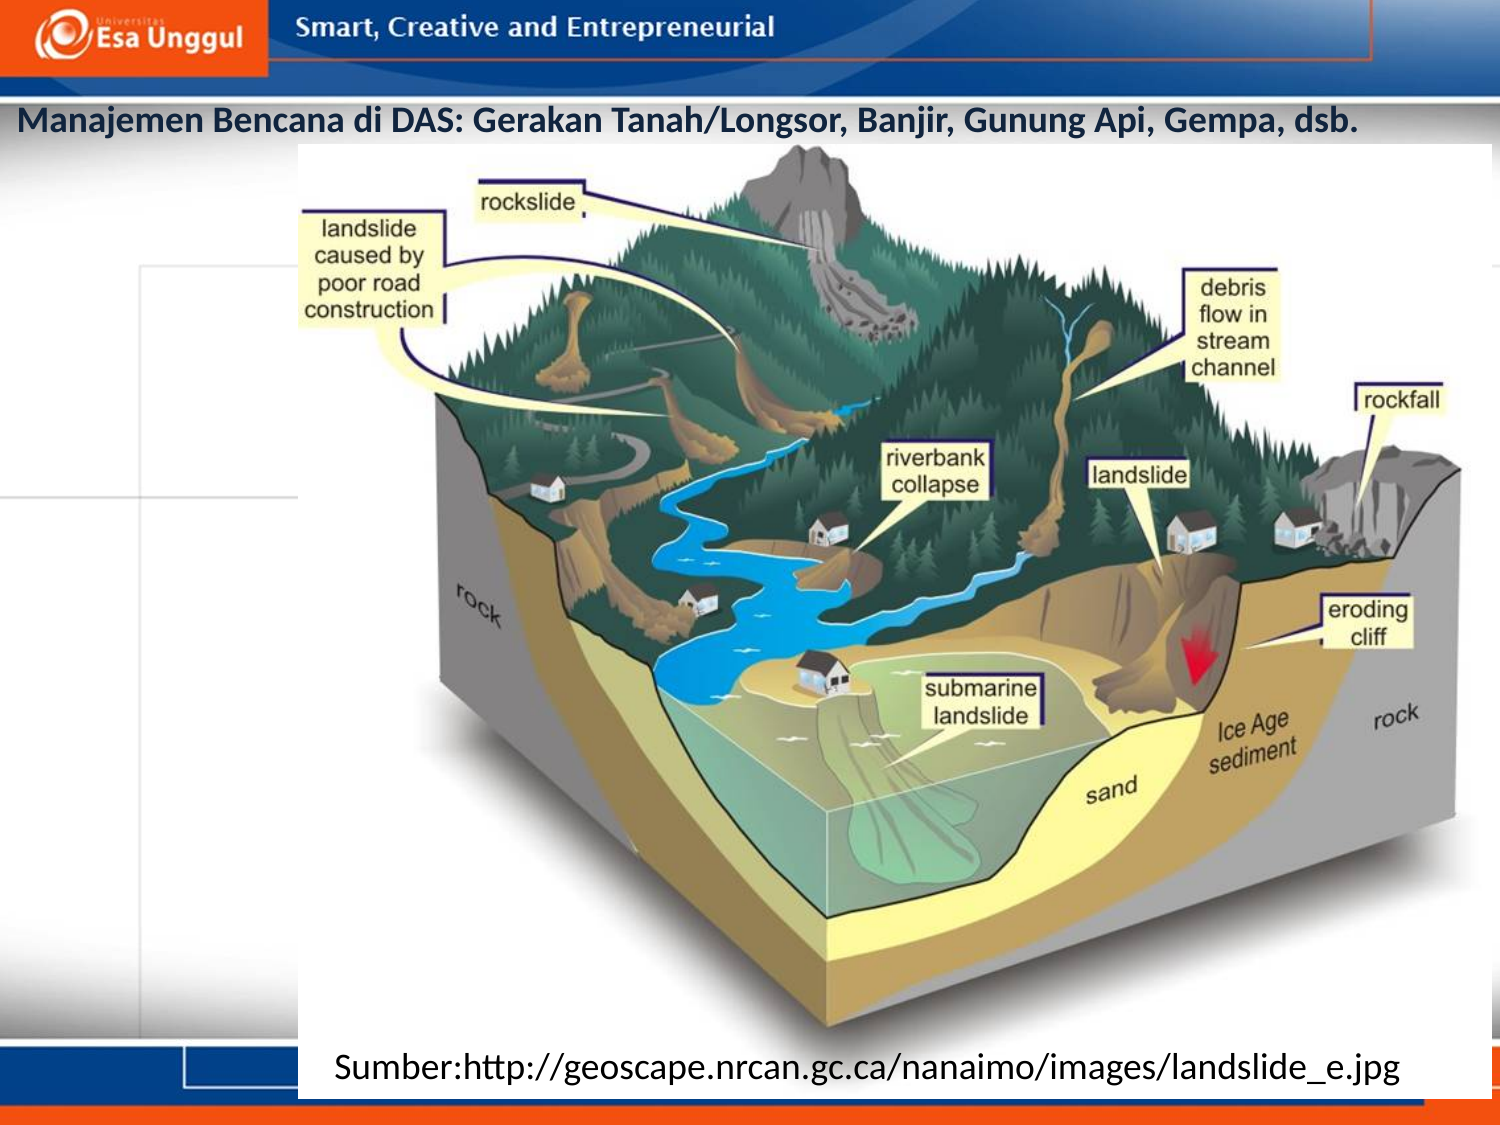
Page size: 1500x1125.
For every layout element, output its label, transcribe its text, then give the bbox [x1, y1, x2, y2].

text_box Manajemen Bencana di DAS: Gerakan Tanah/Longsor, Banjir, Gunung Api, Gempa, dsb. [1, 87, 1492, 148]
picture [0, 0, 1500, 1125]
